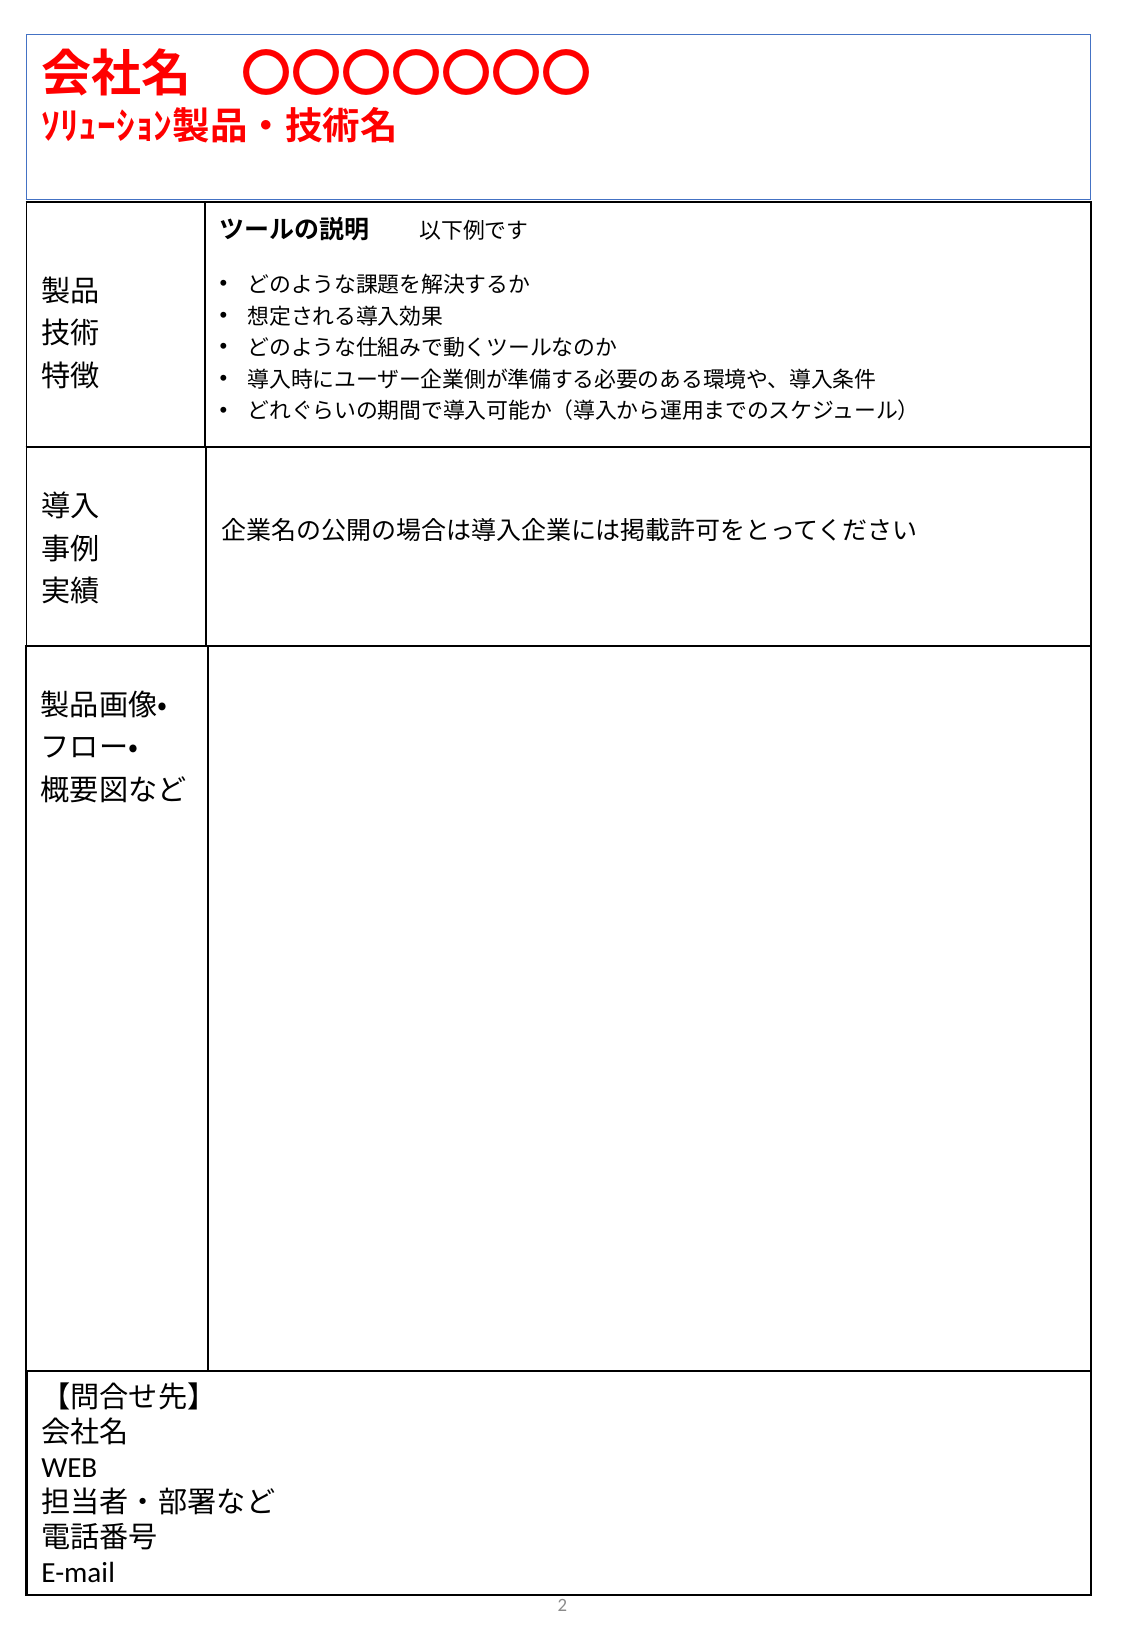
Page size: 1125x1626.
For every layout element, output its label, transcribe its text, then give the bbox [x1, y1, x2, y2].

table_header ツールの説明 以下例です どのような課題を解決するか 想定される導入効果 どのような仕組みで動くツールなのか 導入時にユーザー企業側が準備する必要のある環境や、導入条件 どれぐらいの期間で導入可能か（導入から運用までのスケジュール） [206, 203, 1090, 446]
text_box 会社名 〇〇〇〇〇〇〇 ｿﾘｭｰｼｮﾝ製品・技術名 [26, 34, 1091, 200]
table_header [209, 647, 1090, 1370]
text_box 【問合せ先】 会社名 WEB 担当者・部署など 電話番号 E-mail [25, 1372, 1092, 1596]
slide_number 2 [435, 1596, 689, 1624]
table_header 企業名の公開の場合は導入企業には掲載許可をとってください [207, 448, 1090, 645]
table_header 製品 技術 特徴 [27, 203, 204, 446]
table_header 導入 事例 実績 [27, 448, 205, 645]
table_header 製品画像・フロー・ 概要図など [27, 647, 207, 1370]
